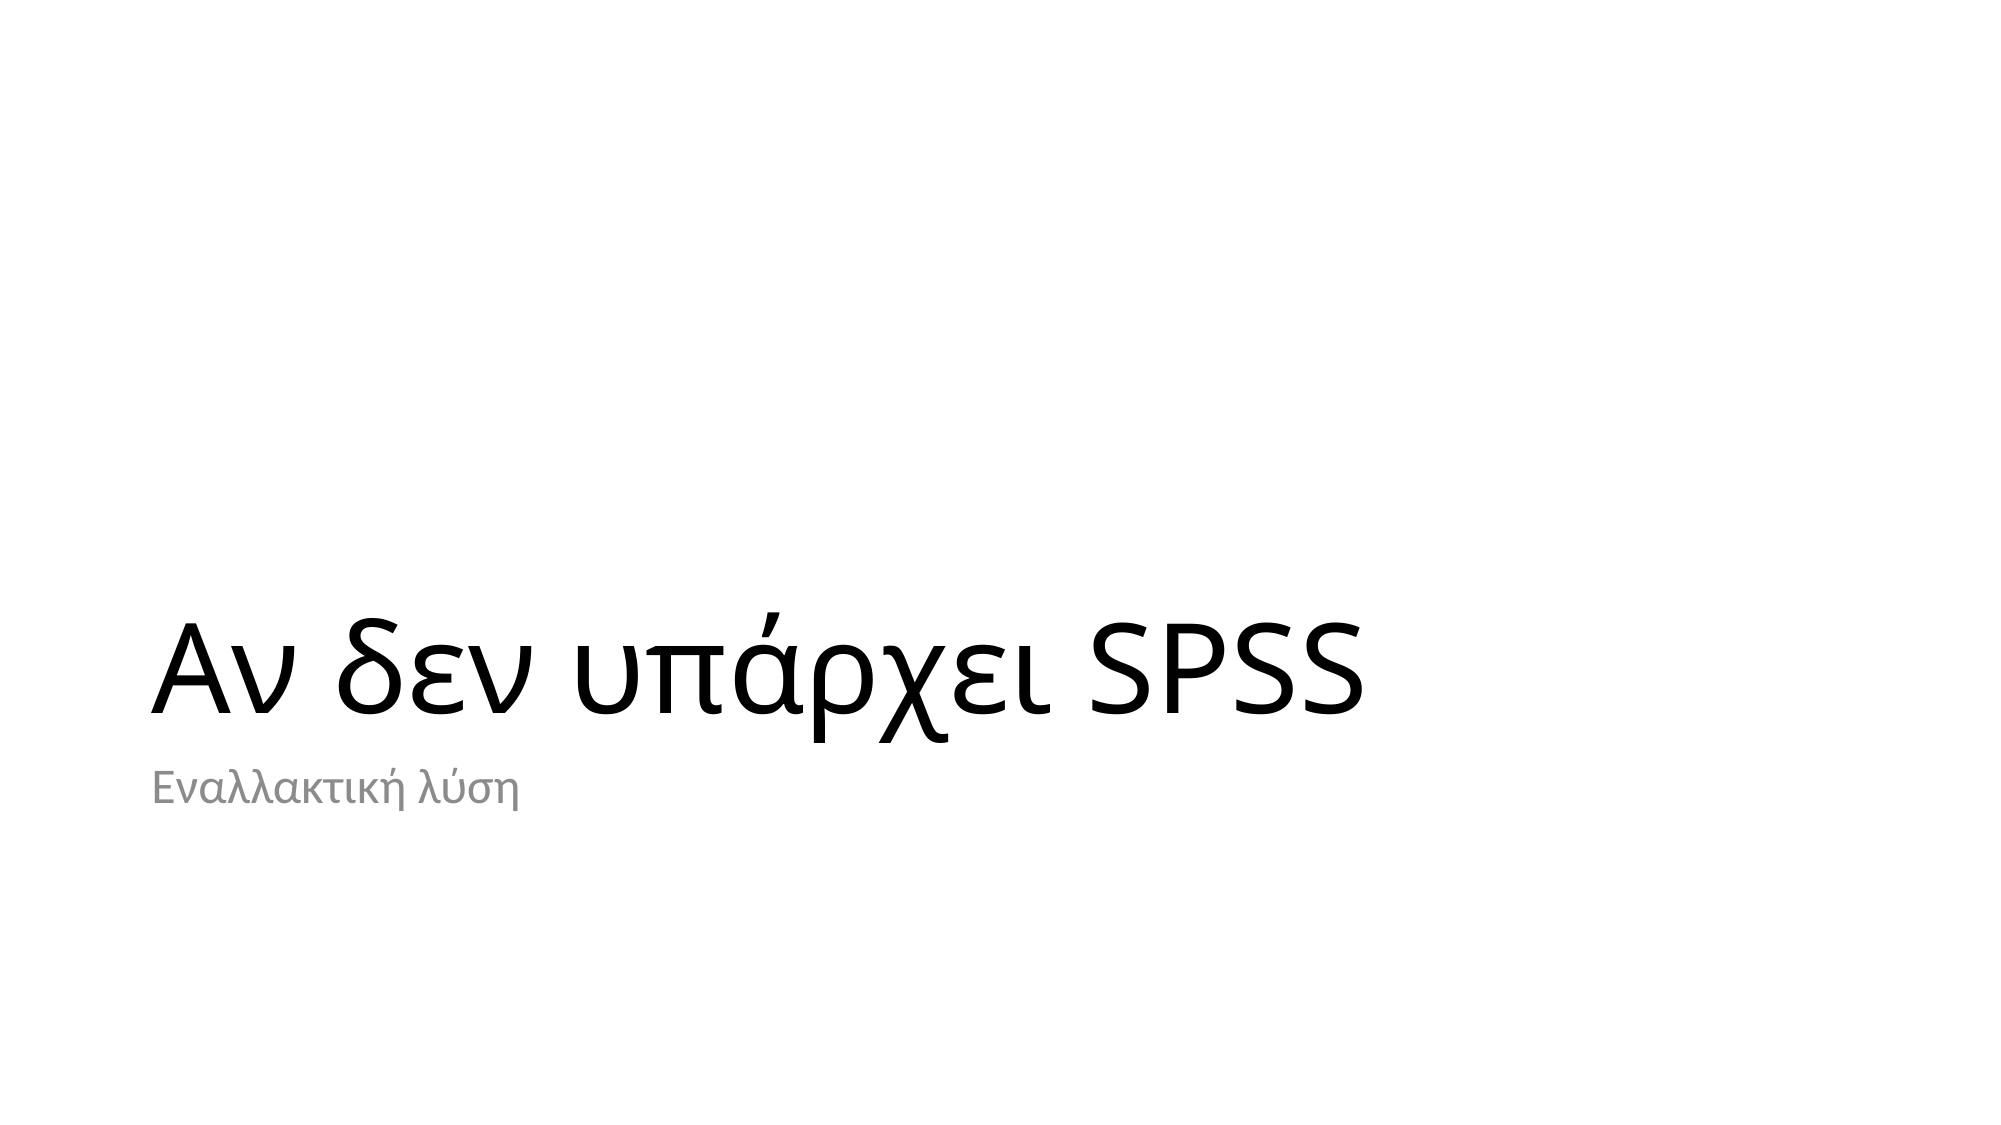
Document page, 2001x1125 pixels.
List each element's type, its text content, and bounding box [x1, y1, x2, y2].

list Εναλλακτική λύση [136, 752, 1862, 999]
title Αν δεν υπάρχει SPSS [136, 280, 1862, 749]
